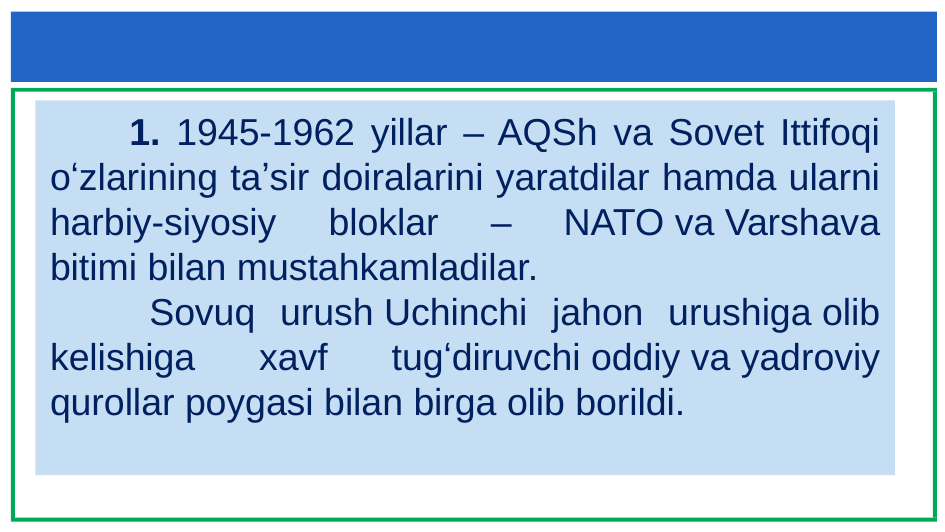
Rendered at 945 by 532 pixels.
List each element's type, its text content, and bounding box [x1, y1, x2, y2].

text_box 1. 1945-1962 yillar – AQSh va Sovet Ittifoqi oʻzlarining taʼsir doiralarini yaratdilar hamda ularni harbiy-siyosiy bloklar – NATO va Varshava bitimi bilan mustahkamladilar. Sovuq urush Uchinchi jahon urushiga olib kelishiga xavf tugʻdiruvchi oddiy va yadroviy qurollar poygasi bilan birga olib borildi. [35, 100, 895, 476]
